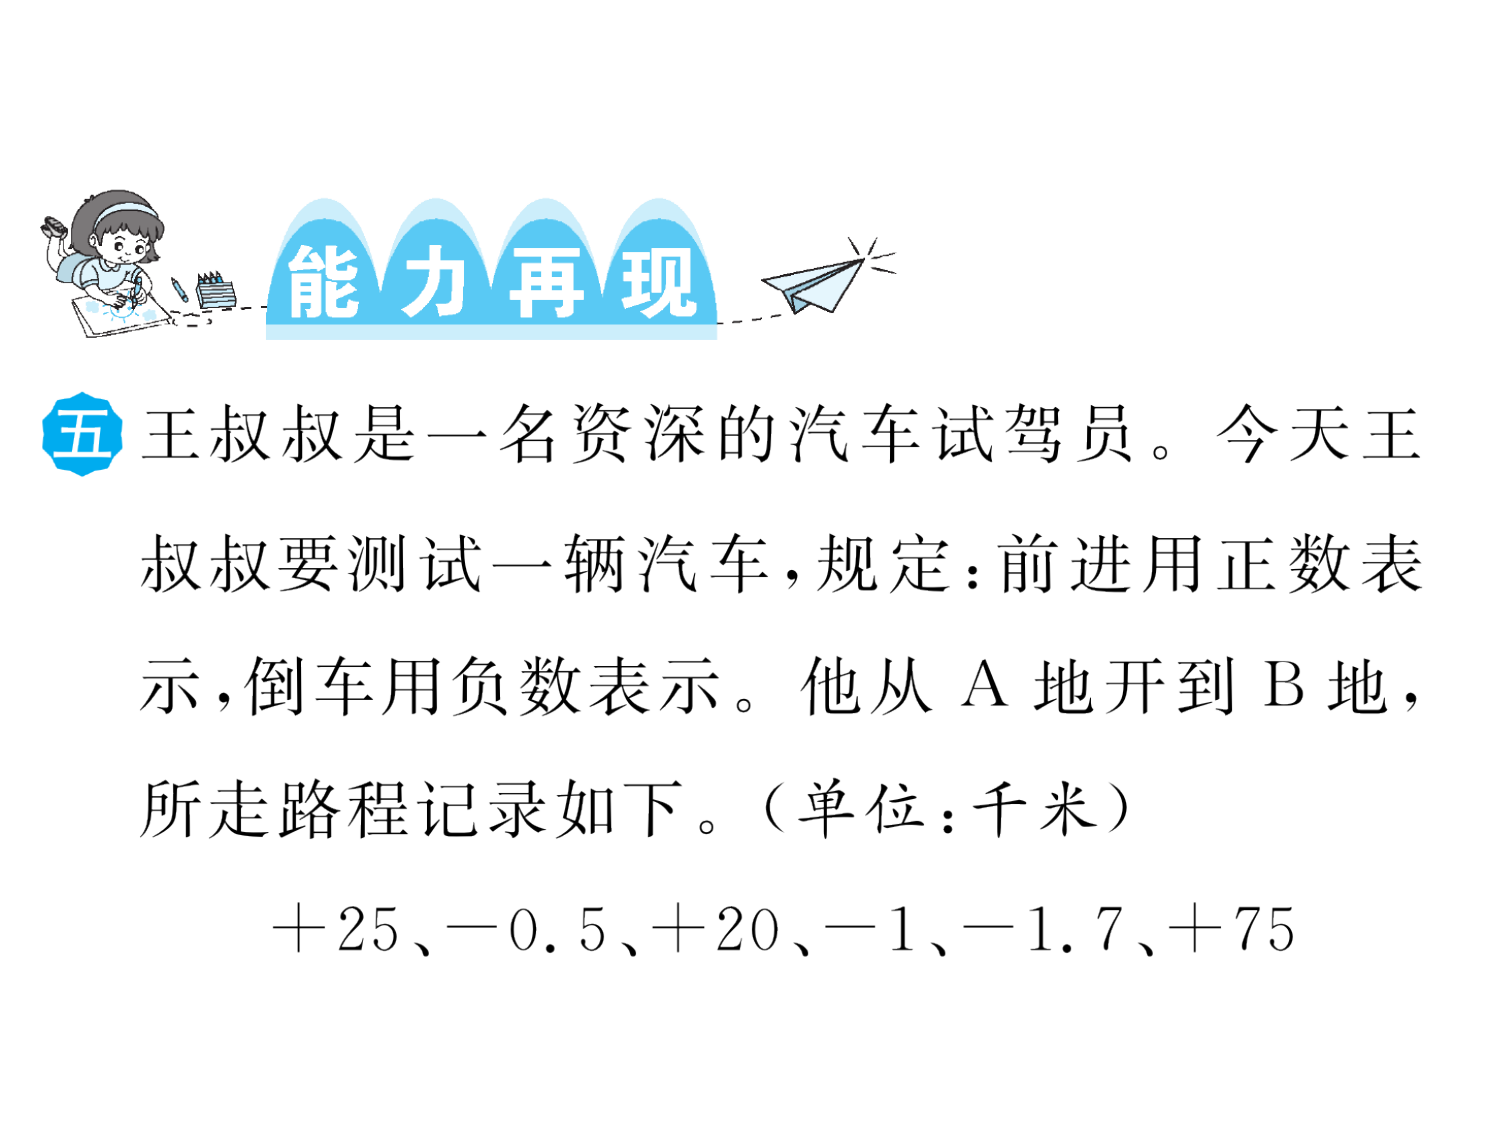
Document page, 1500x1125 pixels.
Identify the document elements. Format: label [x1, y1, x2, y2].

picture [35, 177, 1453, 994]
